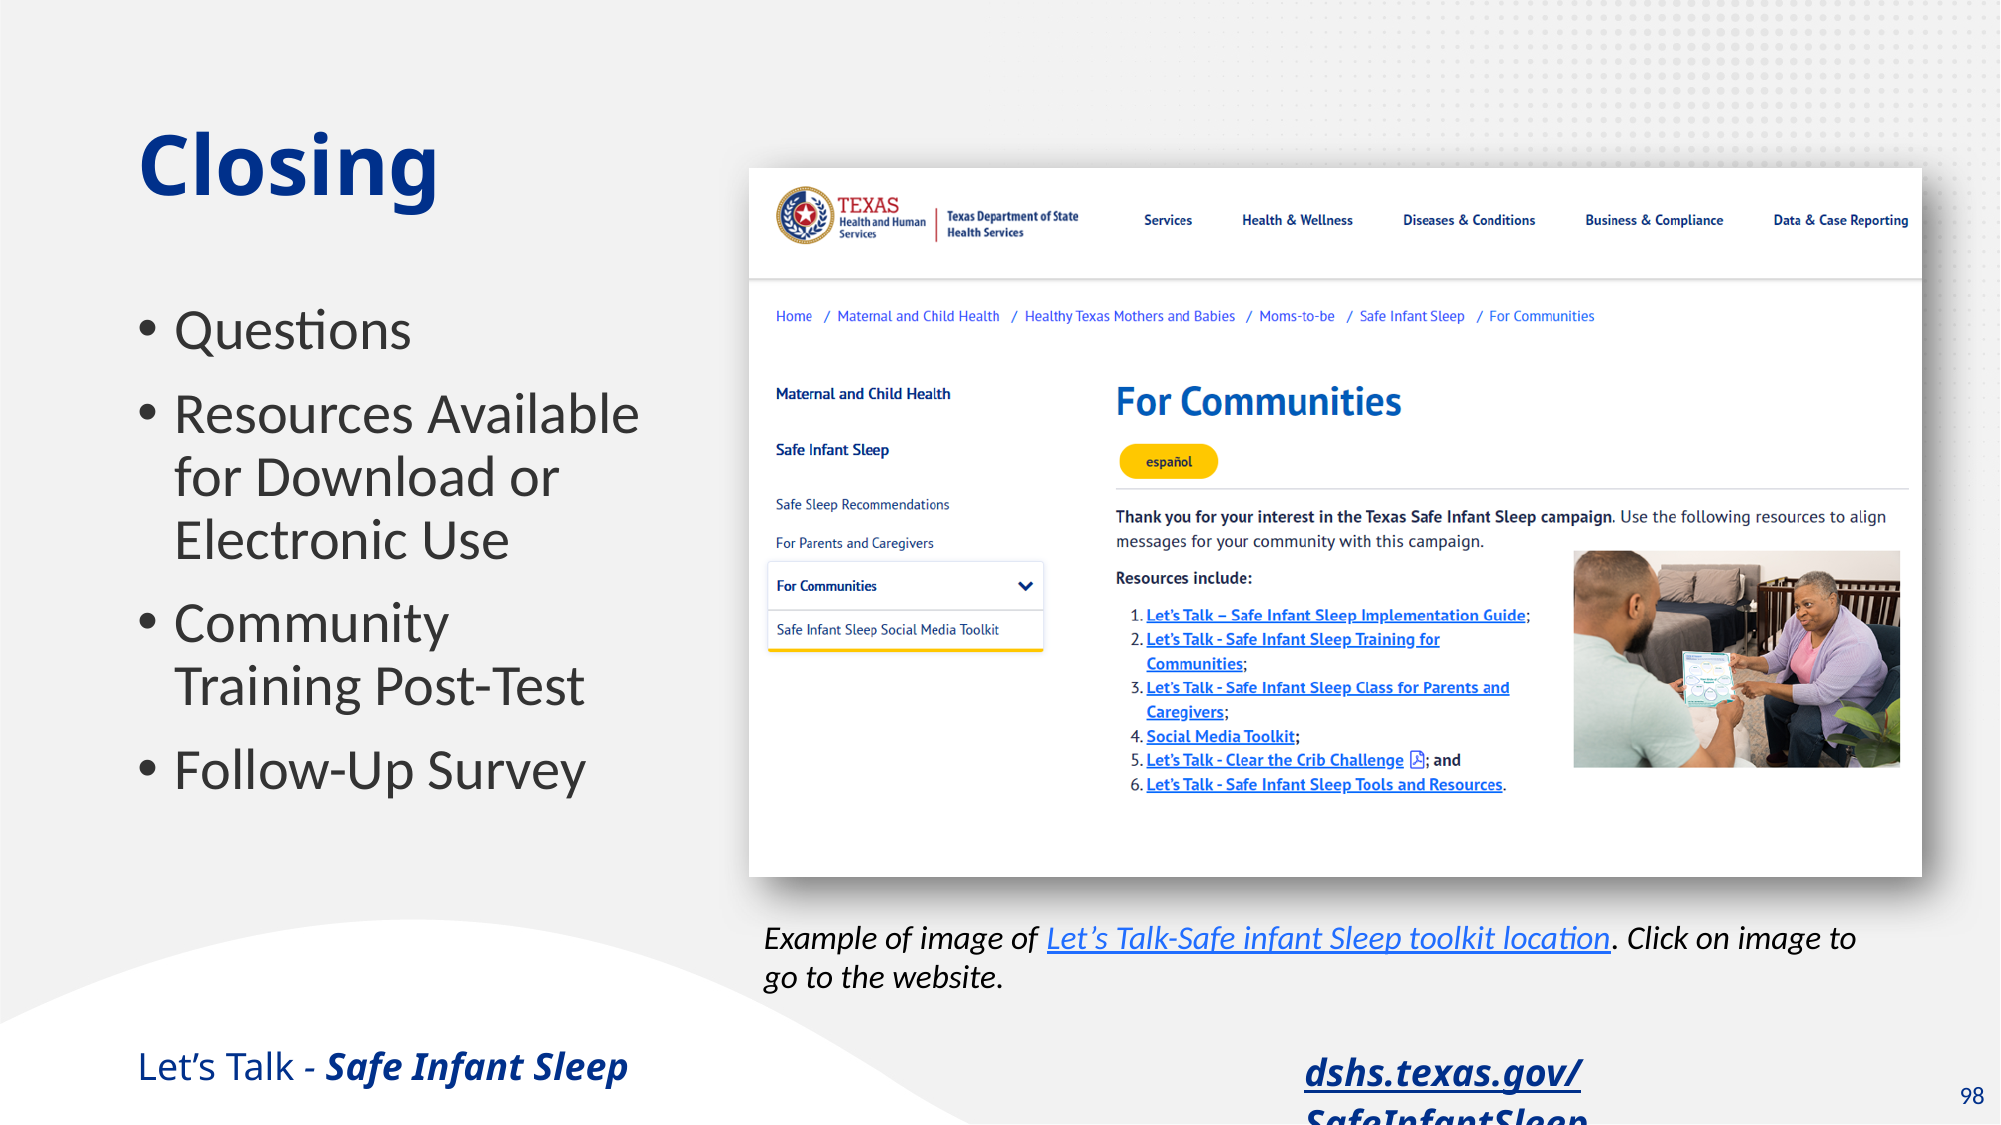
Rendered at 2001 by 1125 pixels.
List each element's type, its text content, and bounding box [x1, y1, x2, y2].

title Closing [137, 59, 1863, 278]
picture [1509, 1070, 1517, 1082]
list Questions Resources Available for Download or Electronic Use Community Training Post-Test Follow-Up Survey [137, 299, 647, 986]
text_box Example of image of Let’s Talk-Safe infant Sleep toolkit location. Click on image to go to the website. [749, 908, 1887, 1003]
slide_number 98 [1550, 1064, 2000, 1125]
picture [0, 0, 2001, 1125]
